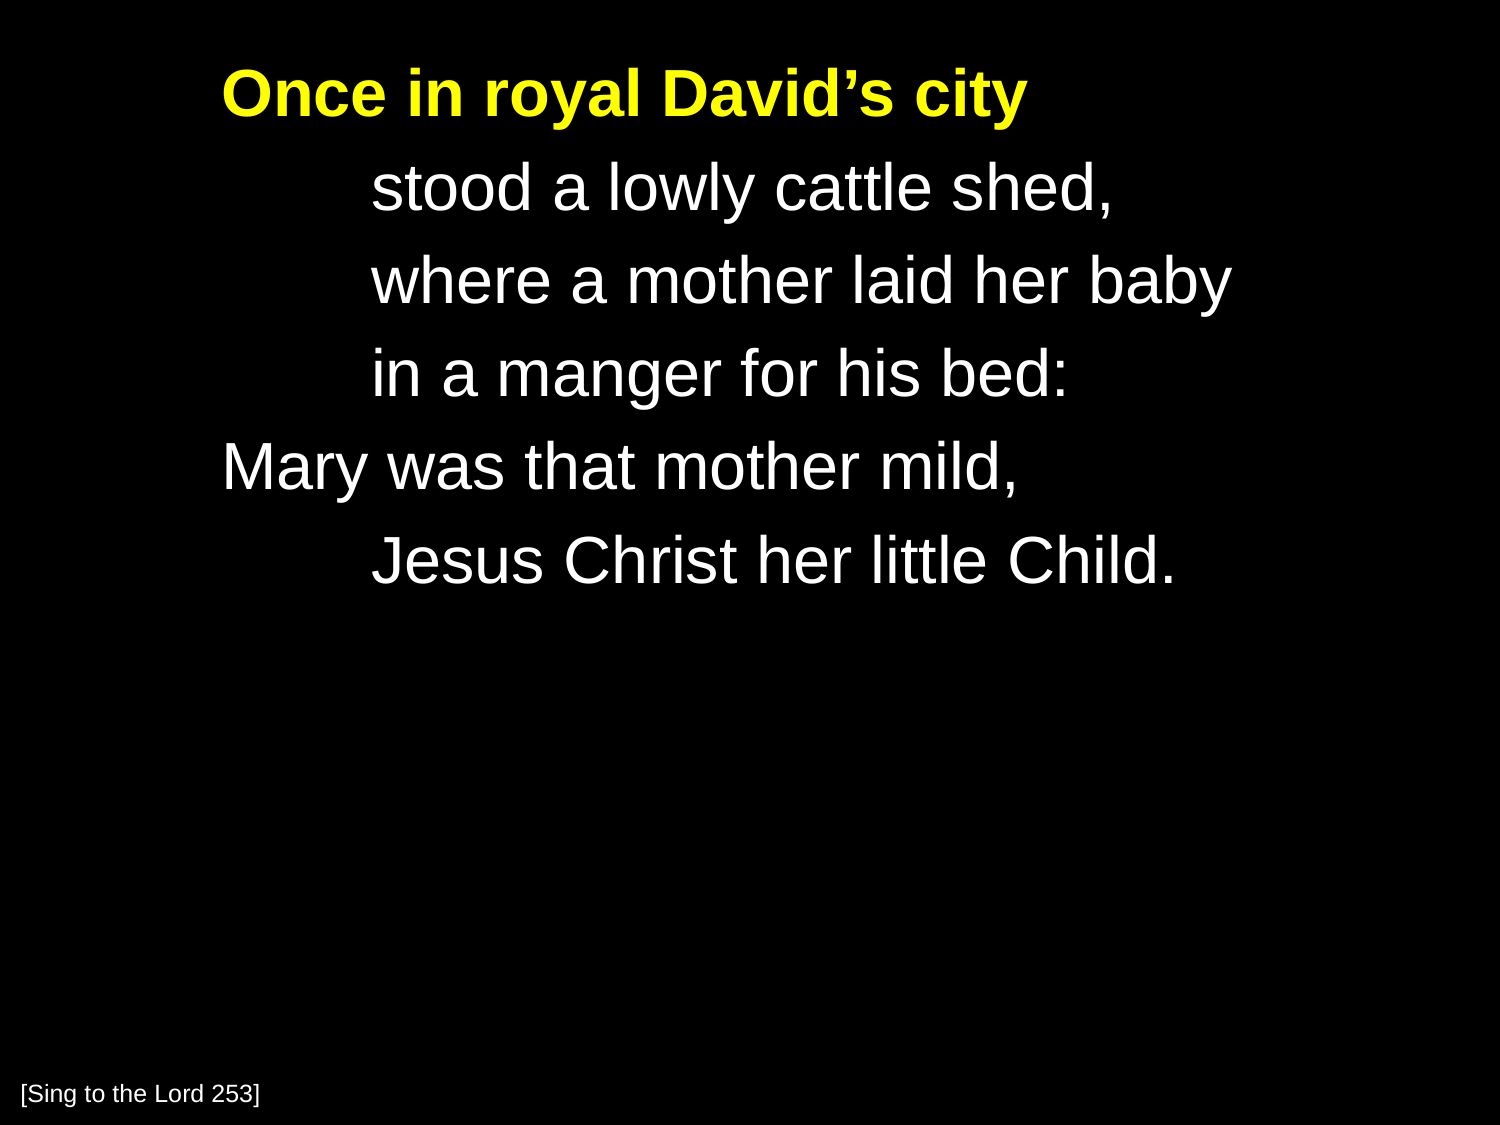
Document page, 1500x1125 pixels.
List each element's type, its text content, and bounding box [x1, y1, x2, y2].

text_box [Sing to the Lord 253] [5, 1070, 526, 1115]
list Once in royal David’s city stood a lowly cattle shed, where a mother laid her baby in a manger for his bed: Mary was that mother mild, Jesus Christ her little Child. [0, 42, 1500, 1047]
